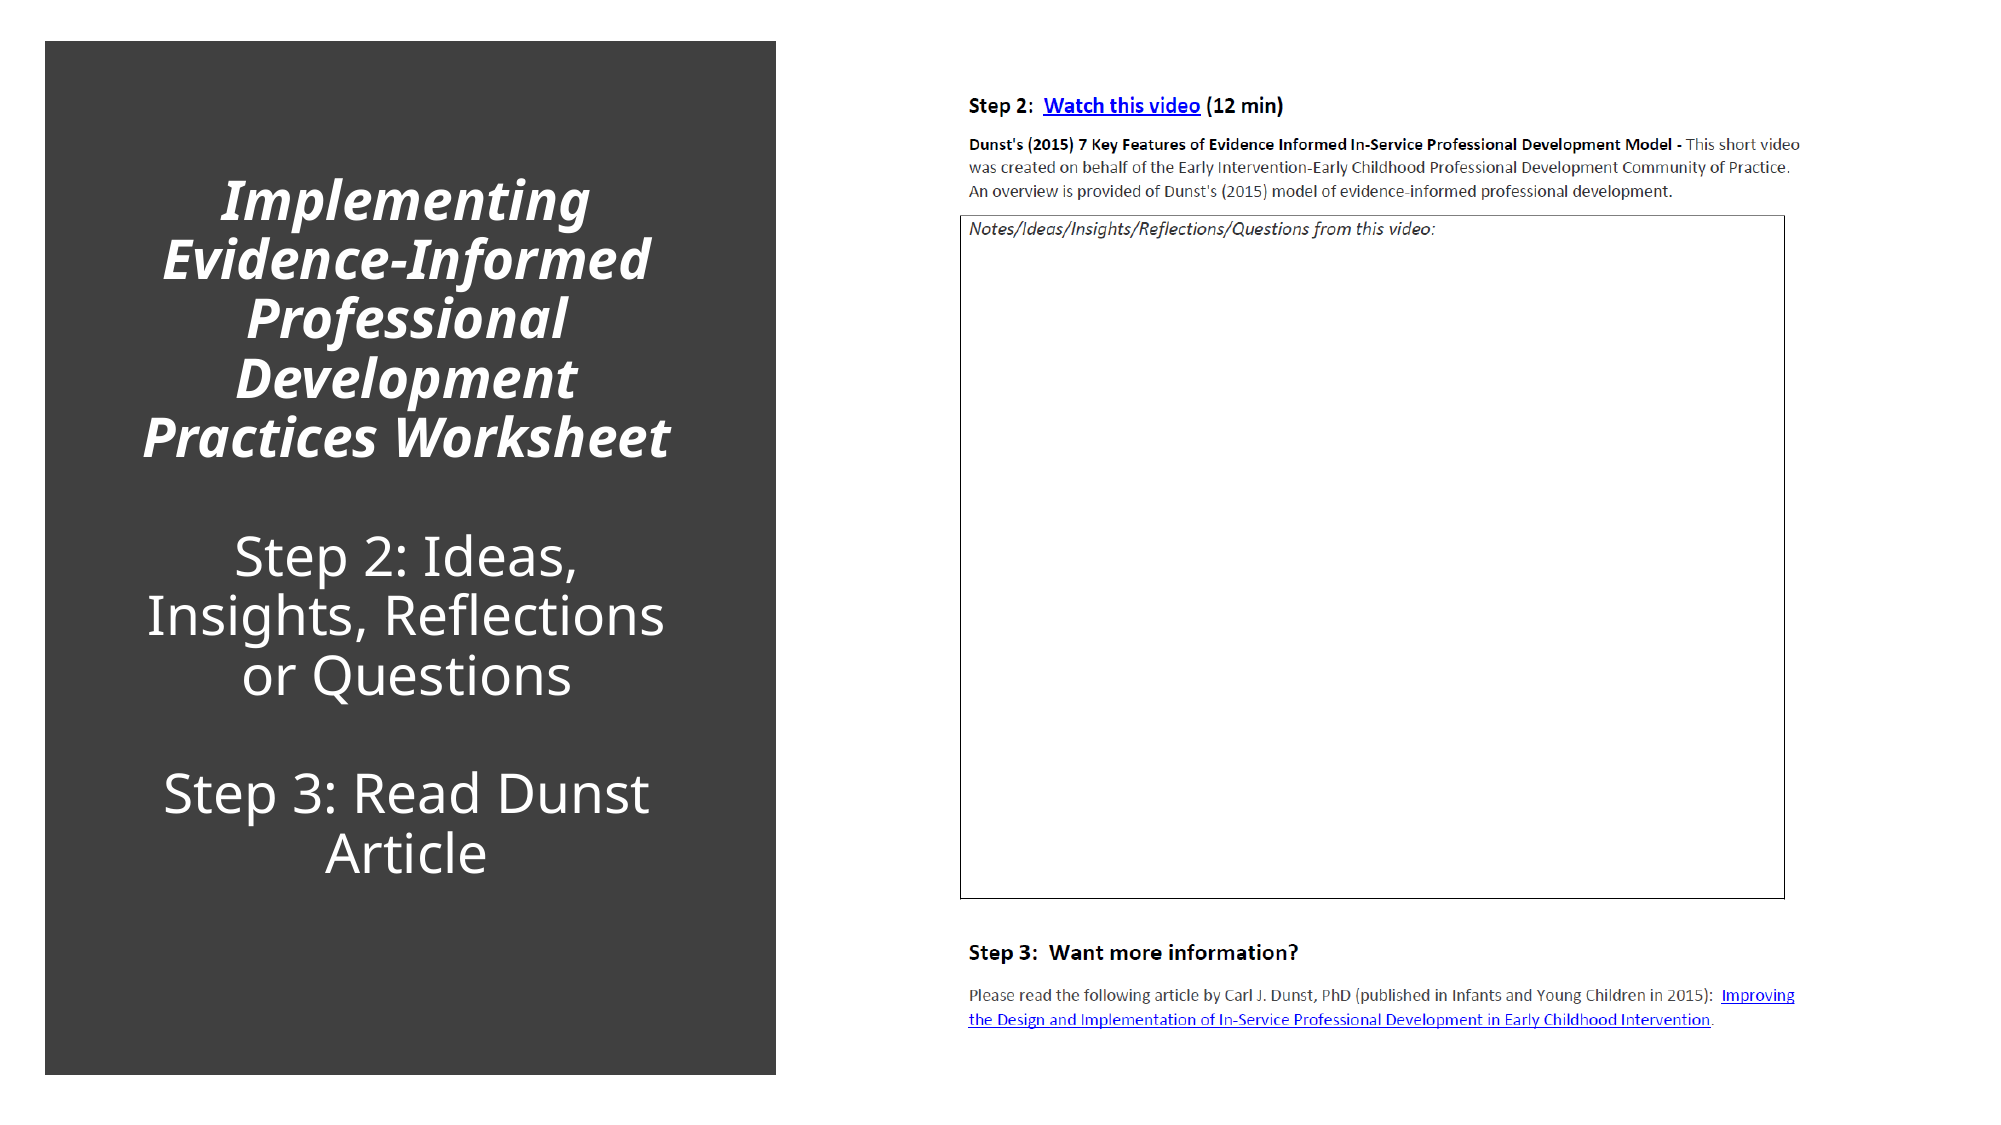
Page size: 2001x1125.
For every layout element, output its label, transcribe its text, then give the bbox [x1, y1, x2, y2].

title Implementing Evidence-Informed Professional Development Practices Worksheet Step 2: Ideas, Insights, Reflections or Questions Step 3: Read Dunst Article [121, 121, 693, 936]
text_box [54, 50, 767, 1066]
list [950, 80, 1816, 1046]
